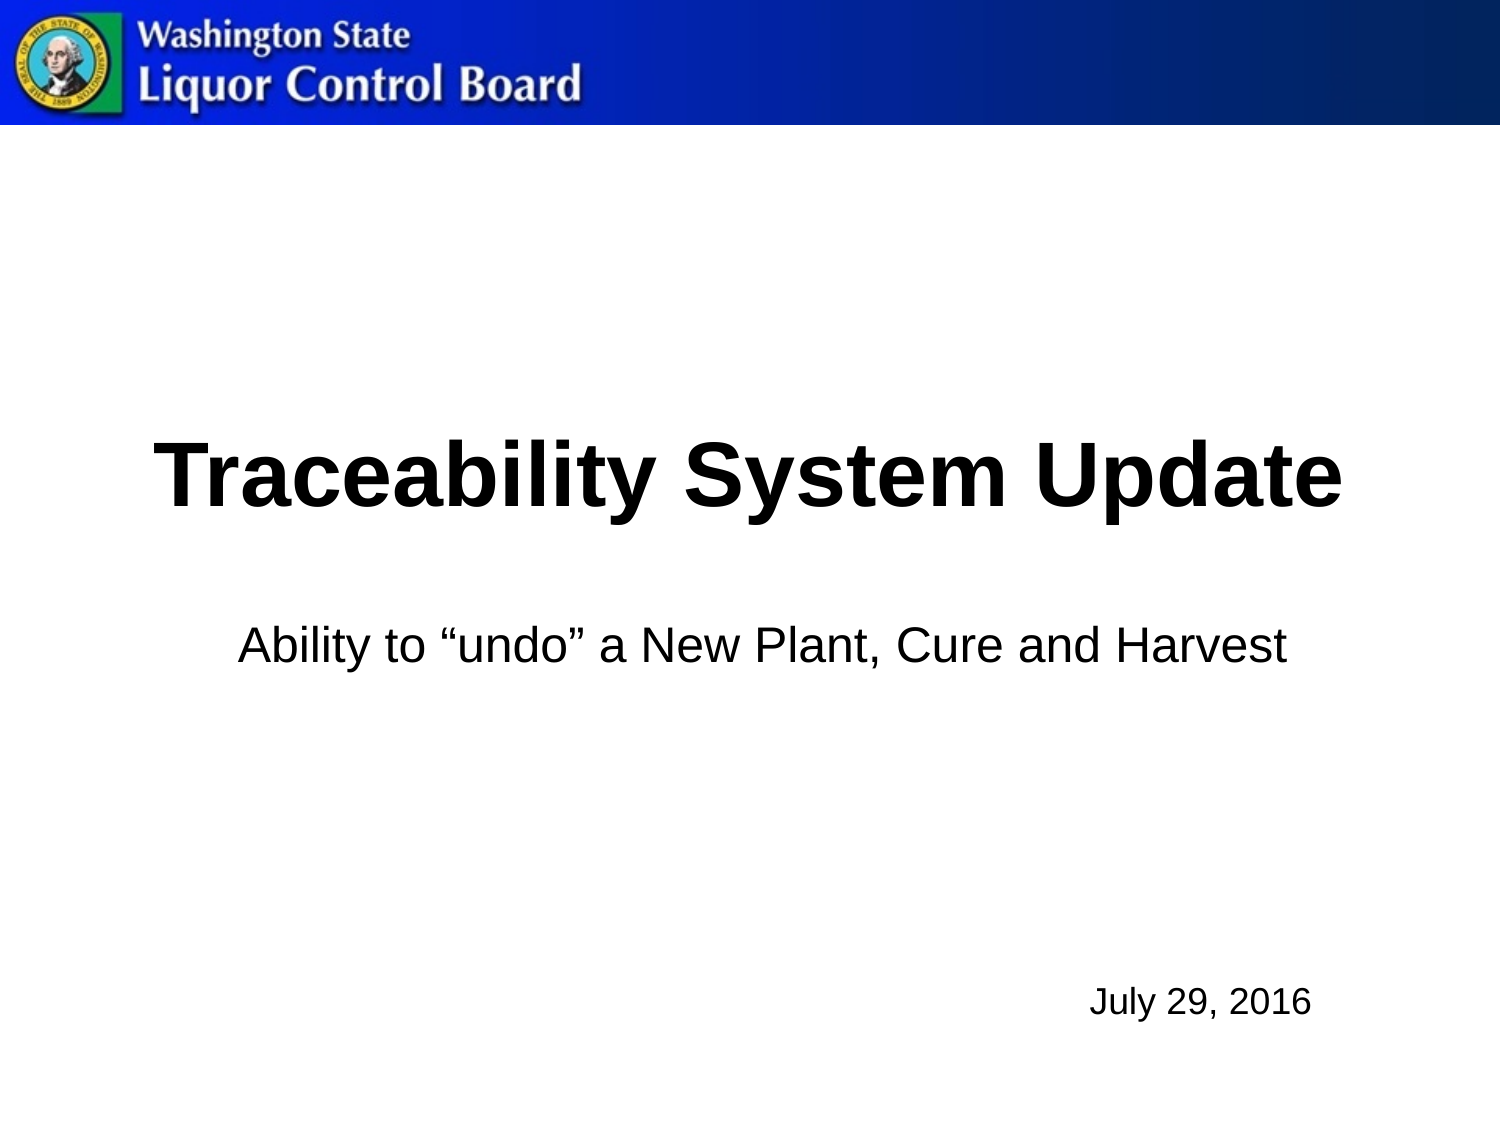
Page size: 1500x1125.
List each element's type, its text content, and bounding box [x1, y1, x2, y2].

title Traceability System Update [112, 349, 1388, 591]
subtitle Ability to “undo” a New Plant, Cure and Harvest [137, 605, 1388, 781]
picture [0, 0, 1500, 125]
text_box July 29, 2016 [1074, 969, 1363, 1030]
